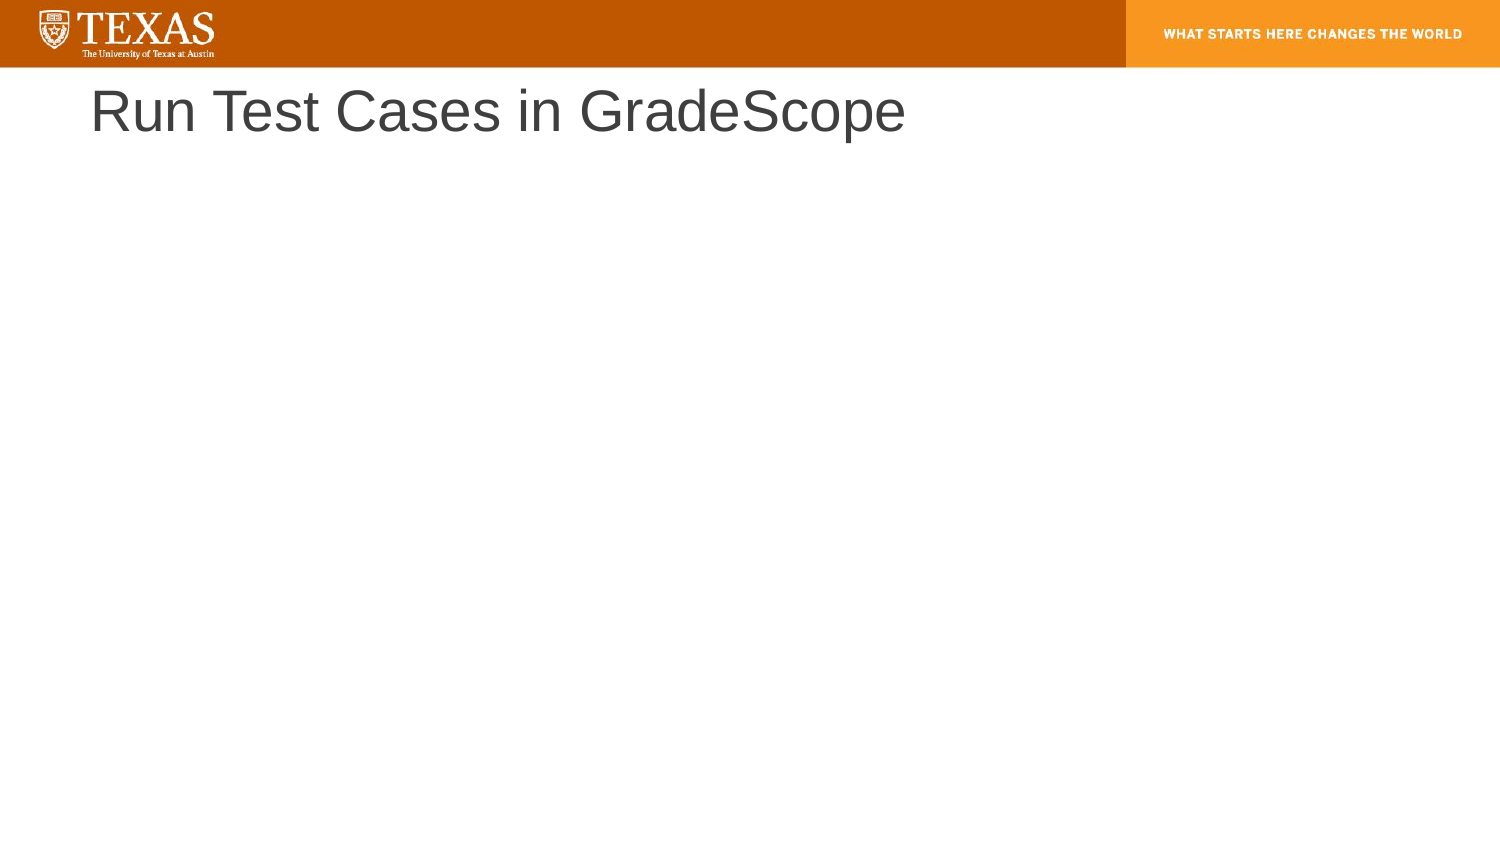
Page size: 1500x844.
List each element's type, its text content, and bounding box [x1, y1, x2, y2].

picture [0, 0, 1500, 844]
title Run Test Cases in GradeScope [75, 65, 1425, 151]
